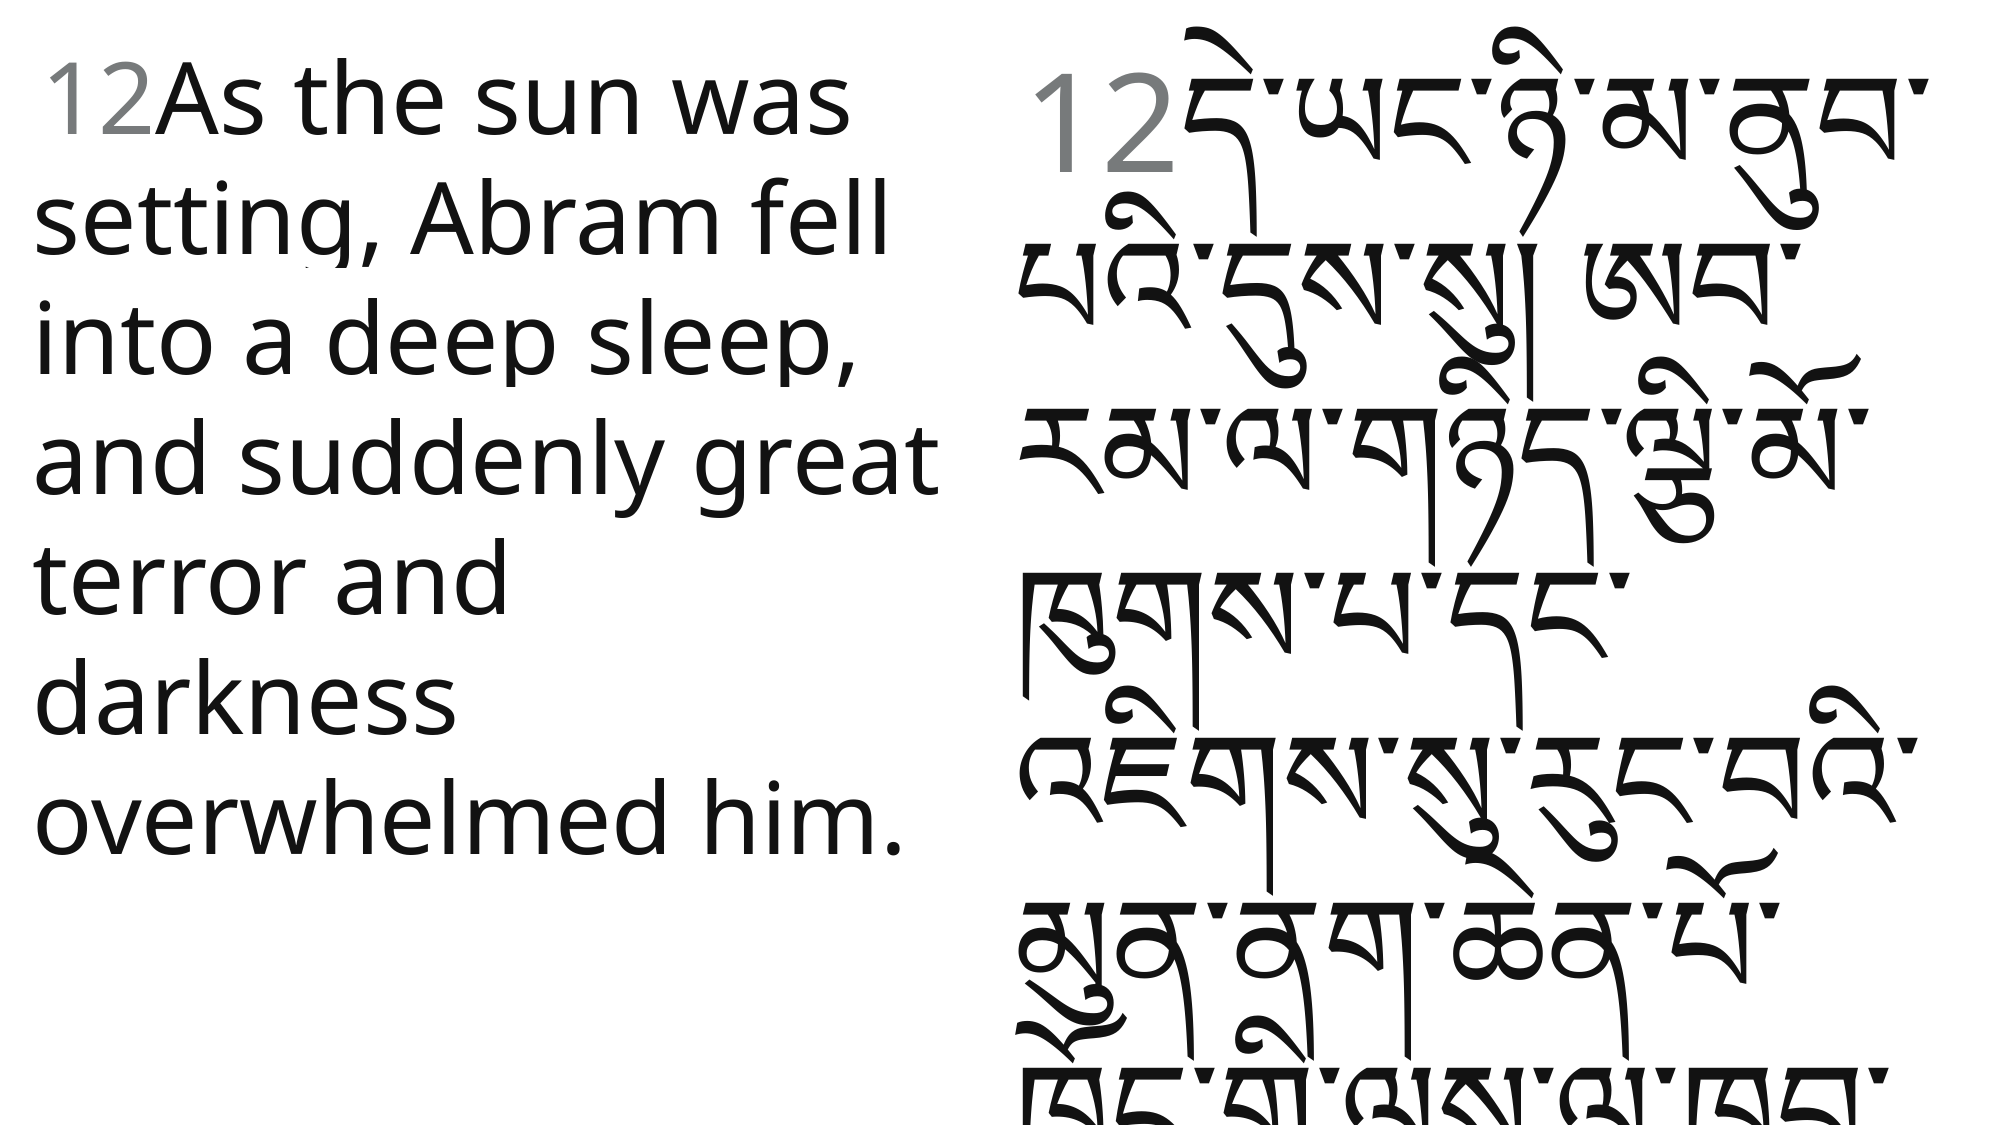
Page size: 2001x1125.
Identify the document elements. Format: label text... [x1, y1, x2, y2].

text_box 12དེ་ཡང་ཉི་མ་ནུབ་པའི་དུས༌སུ། ཨབ་རམ་ལ་གཉིད་ལྕི་མོ་ཁུགས་པ་དང་འཇིགས་སུ་རུང་བའི་མུན་ནག་ཆེན་པོ་ཁོང་གི་ལུས་ལ་ཁྱབ་པར༌གྱུར། [999, 27, 2000, 1104]
text_box 12As the sun was setting, Abram fell into a deep sleep, and suddenly great terror and darkness overwhelmed him. [18, 27, 973, 1104]
